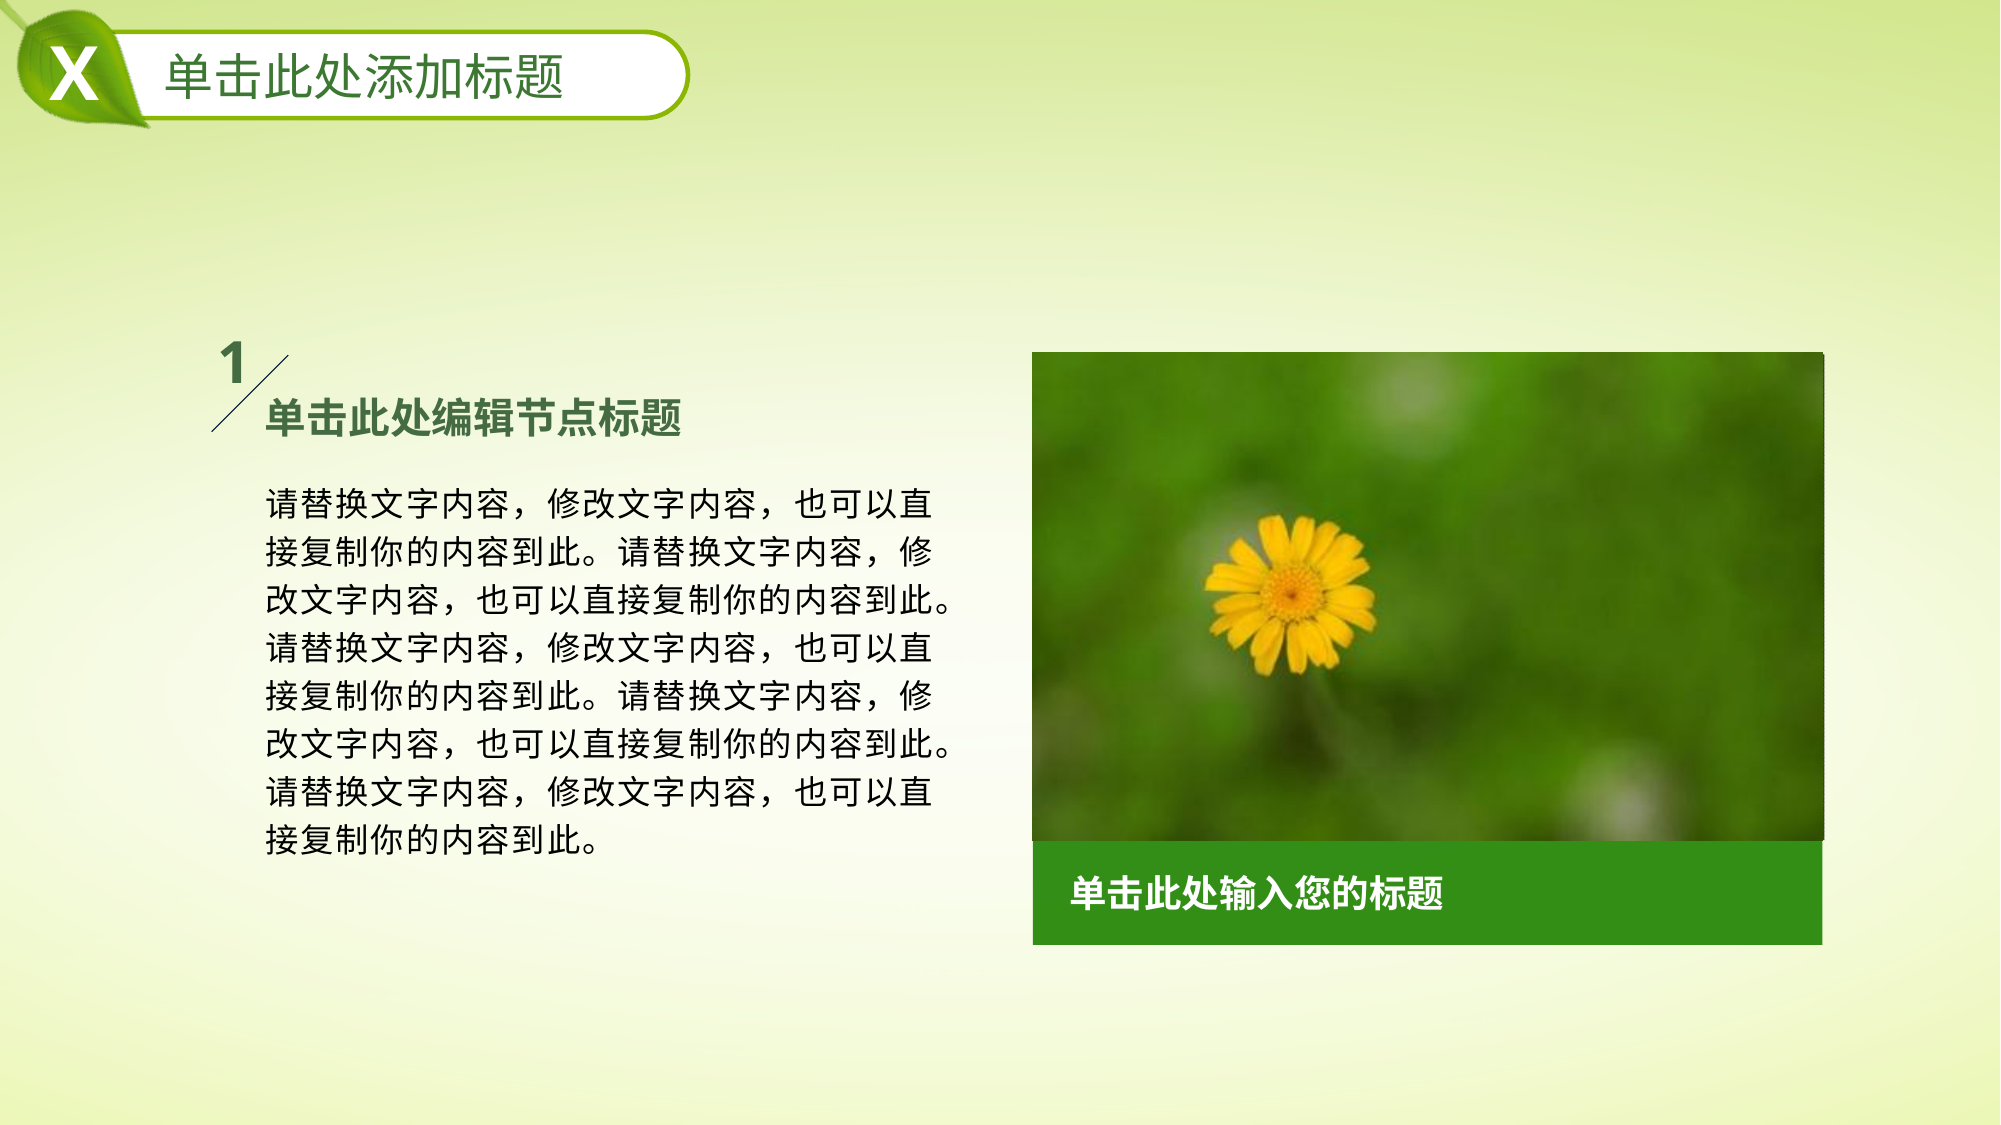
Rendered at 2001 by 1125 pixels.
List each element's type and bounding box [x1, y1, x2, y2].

text_box [200, 317, 961, 867]
picture [0, 0, 2001, 1125]
text_box [1032, 354, 1825, 946]
text_box [0, 9, 689, 124]
